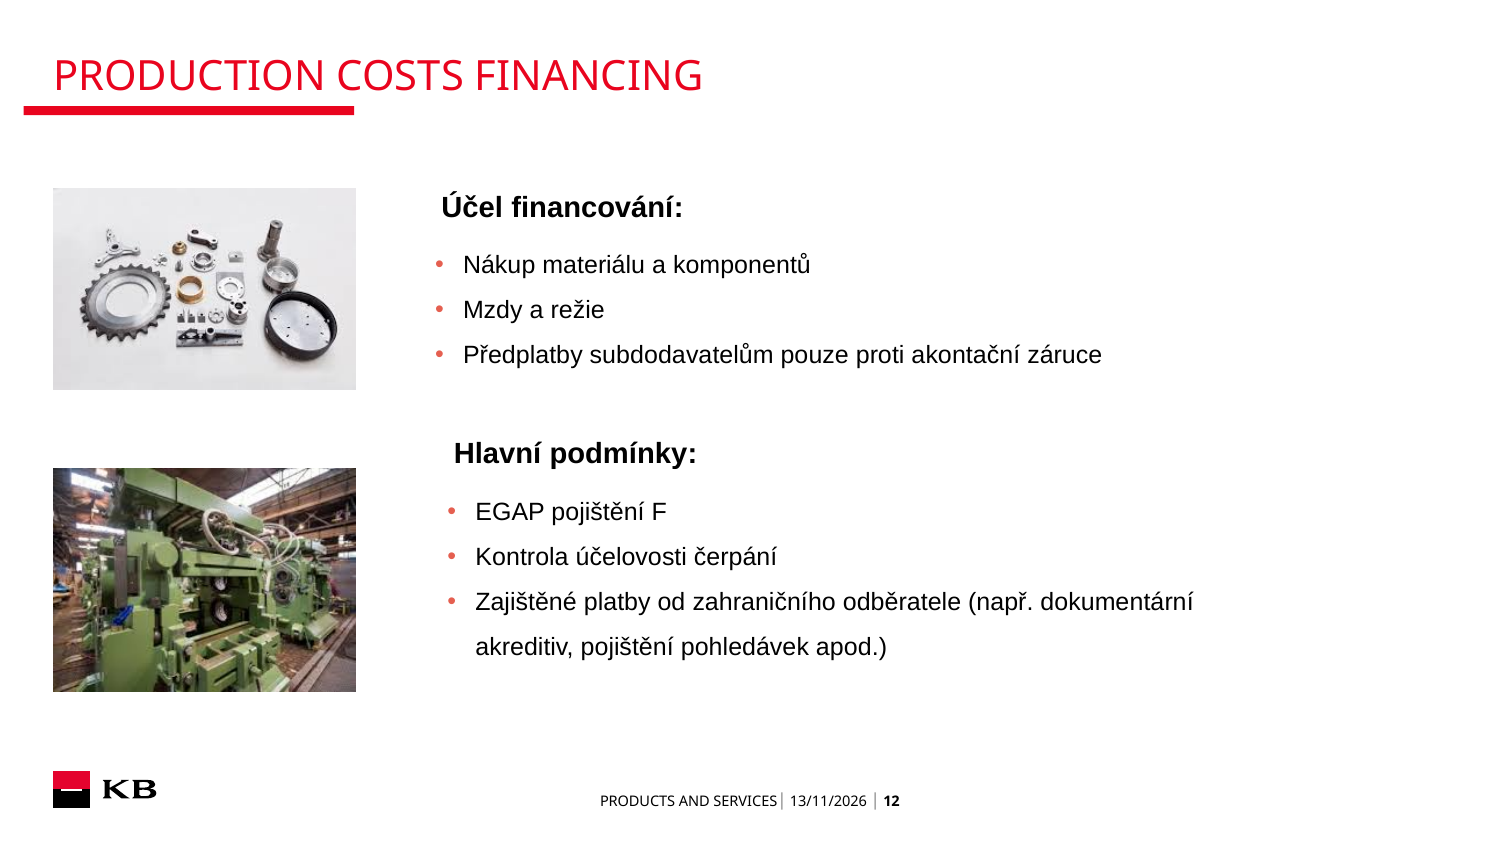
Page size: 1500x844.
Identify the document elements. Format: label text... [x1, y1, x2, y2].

picture [52, 467, 356, 692]
text_box Hlavní podmínky: EGAP pojištění F Kontrola účelovosti čerpání Zajištěné platby od zahraničního odběratele (např. dokumentární akreditiv, pojištění pohledávek apod.) [447, 434, 1292, 682]
picture [52, 187, 356, 390]
title PRODUCTION COSTS FINANCING [53, 58, 1447, 98]
text_box Účel financování: Nákup materiálu a komponentů Mzdy a režie Předplatby subdodavatelům pouze proti akontační záruce [435, 188, 1280, 435]
